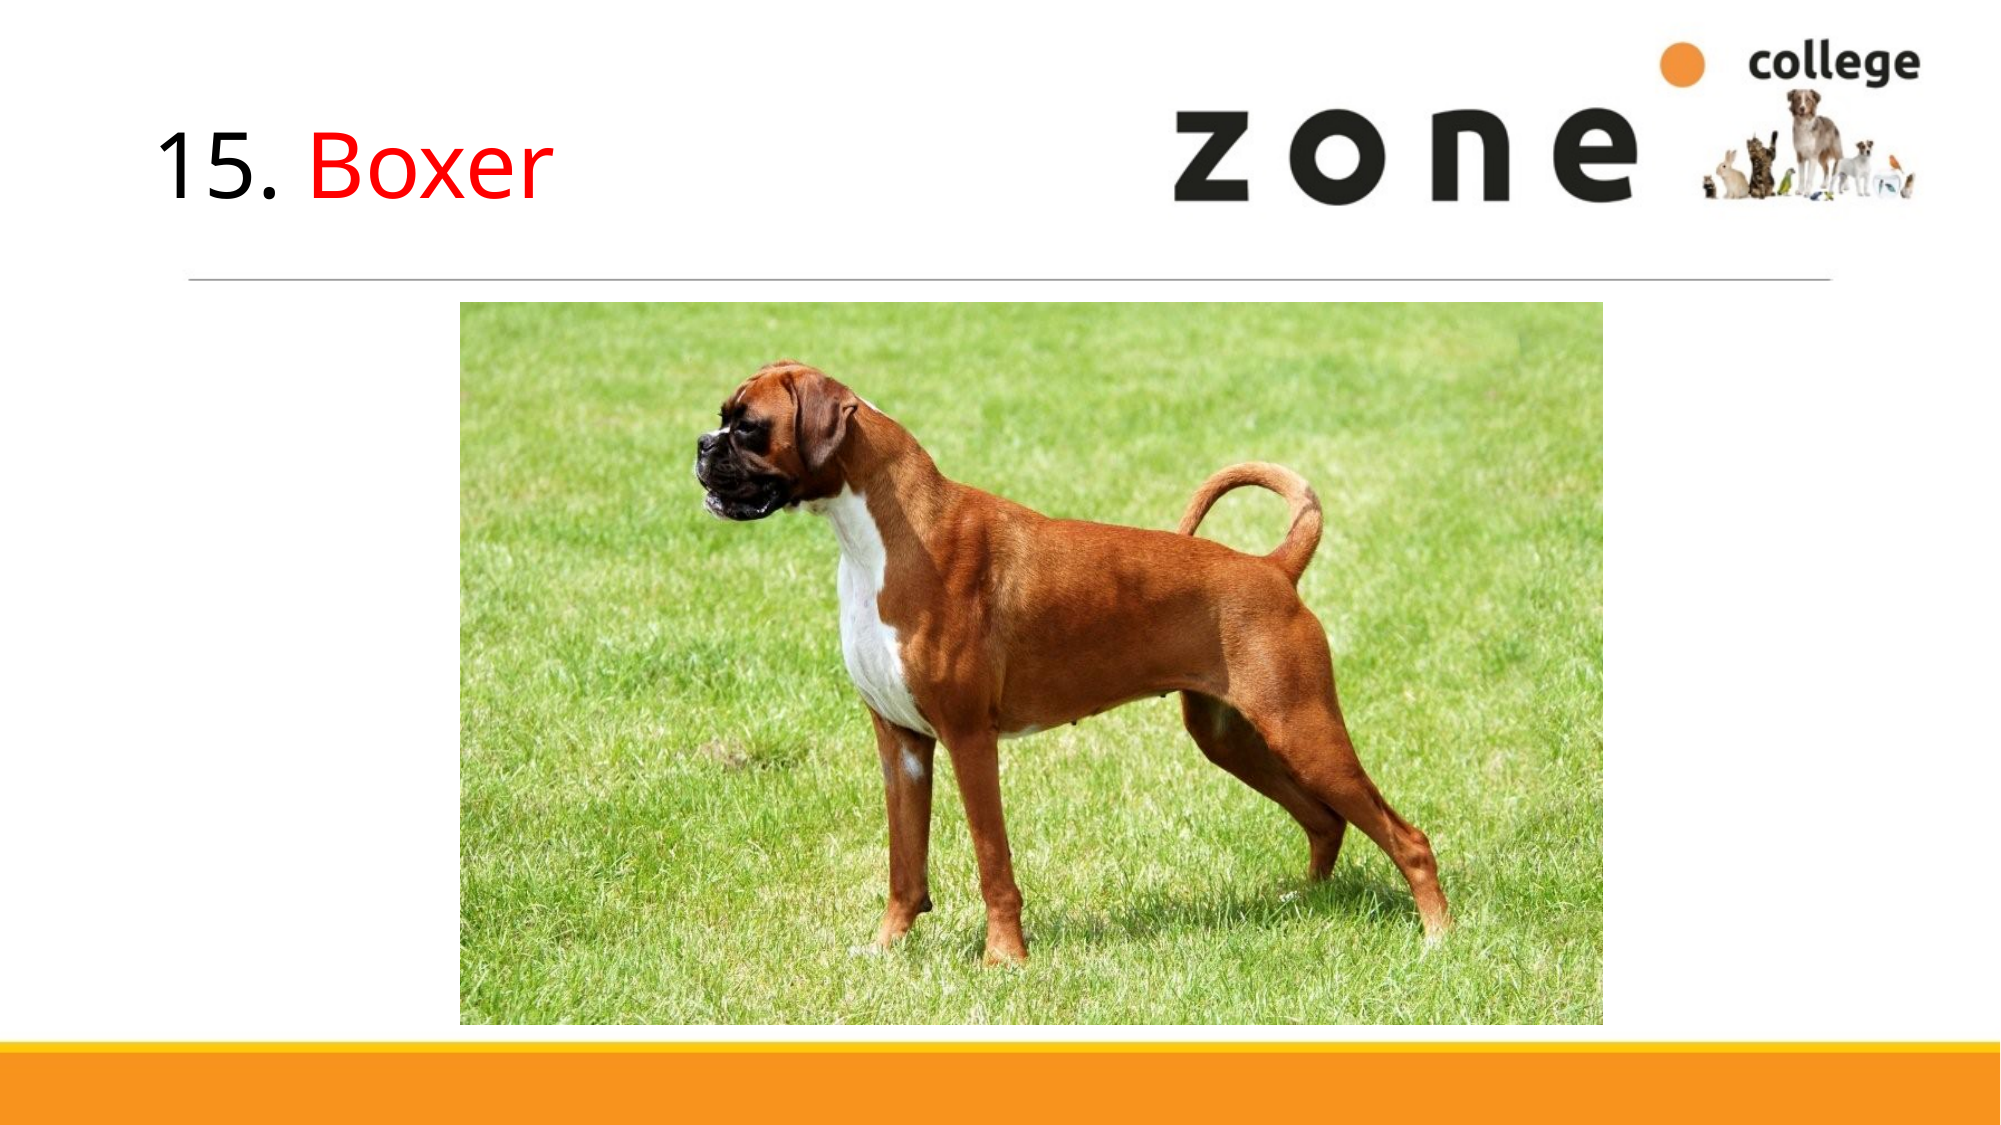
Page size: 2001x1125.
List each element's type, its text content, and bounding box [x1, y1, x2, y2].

title 15. Boxer [137, 59, 1863, 278]
picture [0, 0, 2001, 1125]
